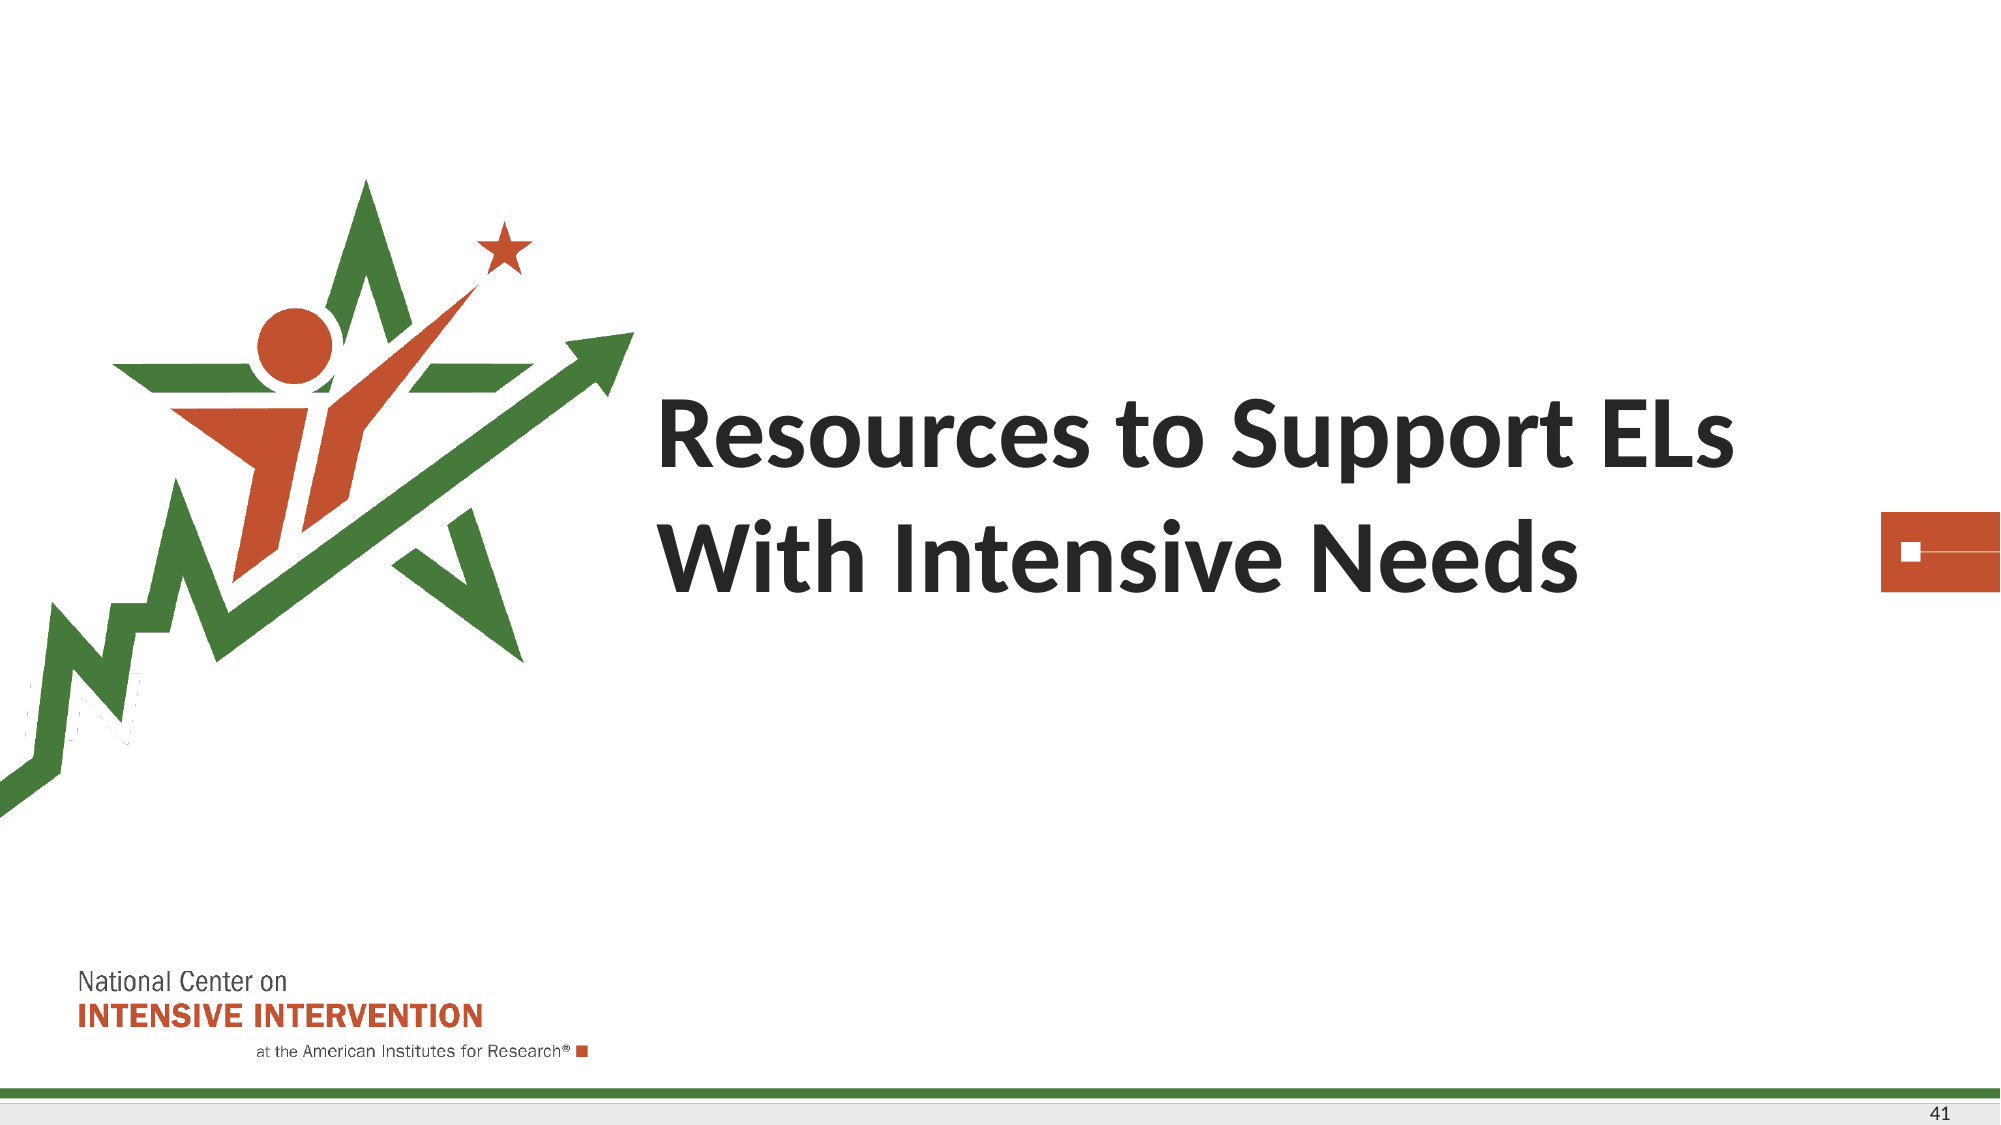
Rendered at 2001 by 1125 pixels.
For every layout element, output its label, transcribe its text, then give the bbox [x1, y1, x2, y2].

slide_number 41 [1925, 1099, 1951, 1125]
title Resources to Support ELs With Intensive Needs [656, 178, 1850, 614]
picture [0, 0, 2000, 1125]
